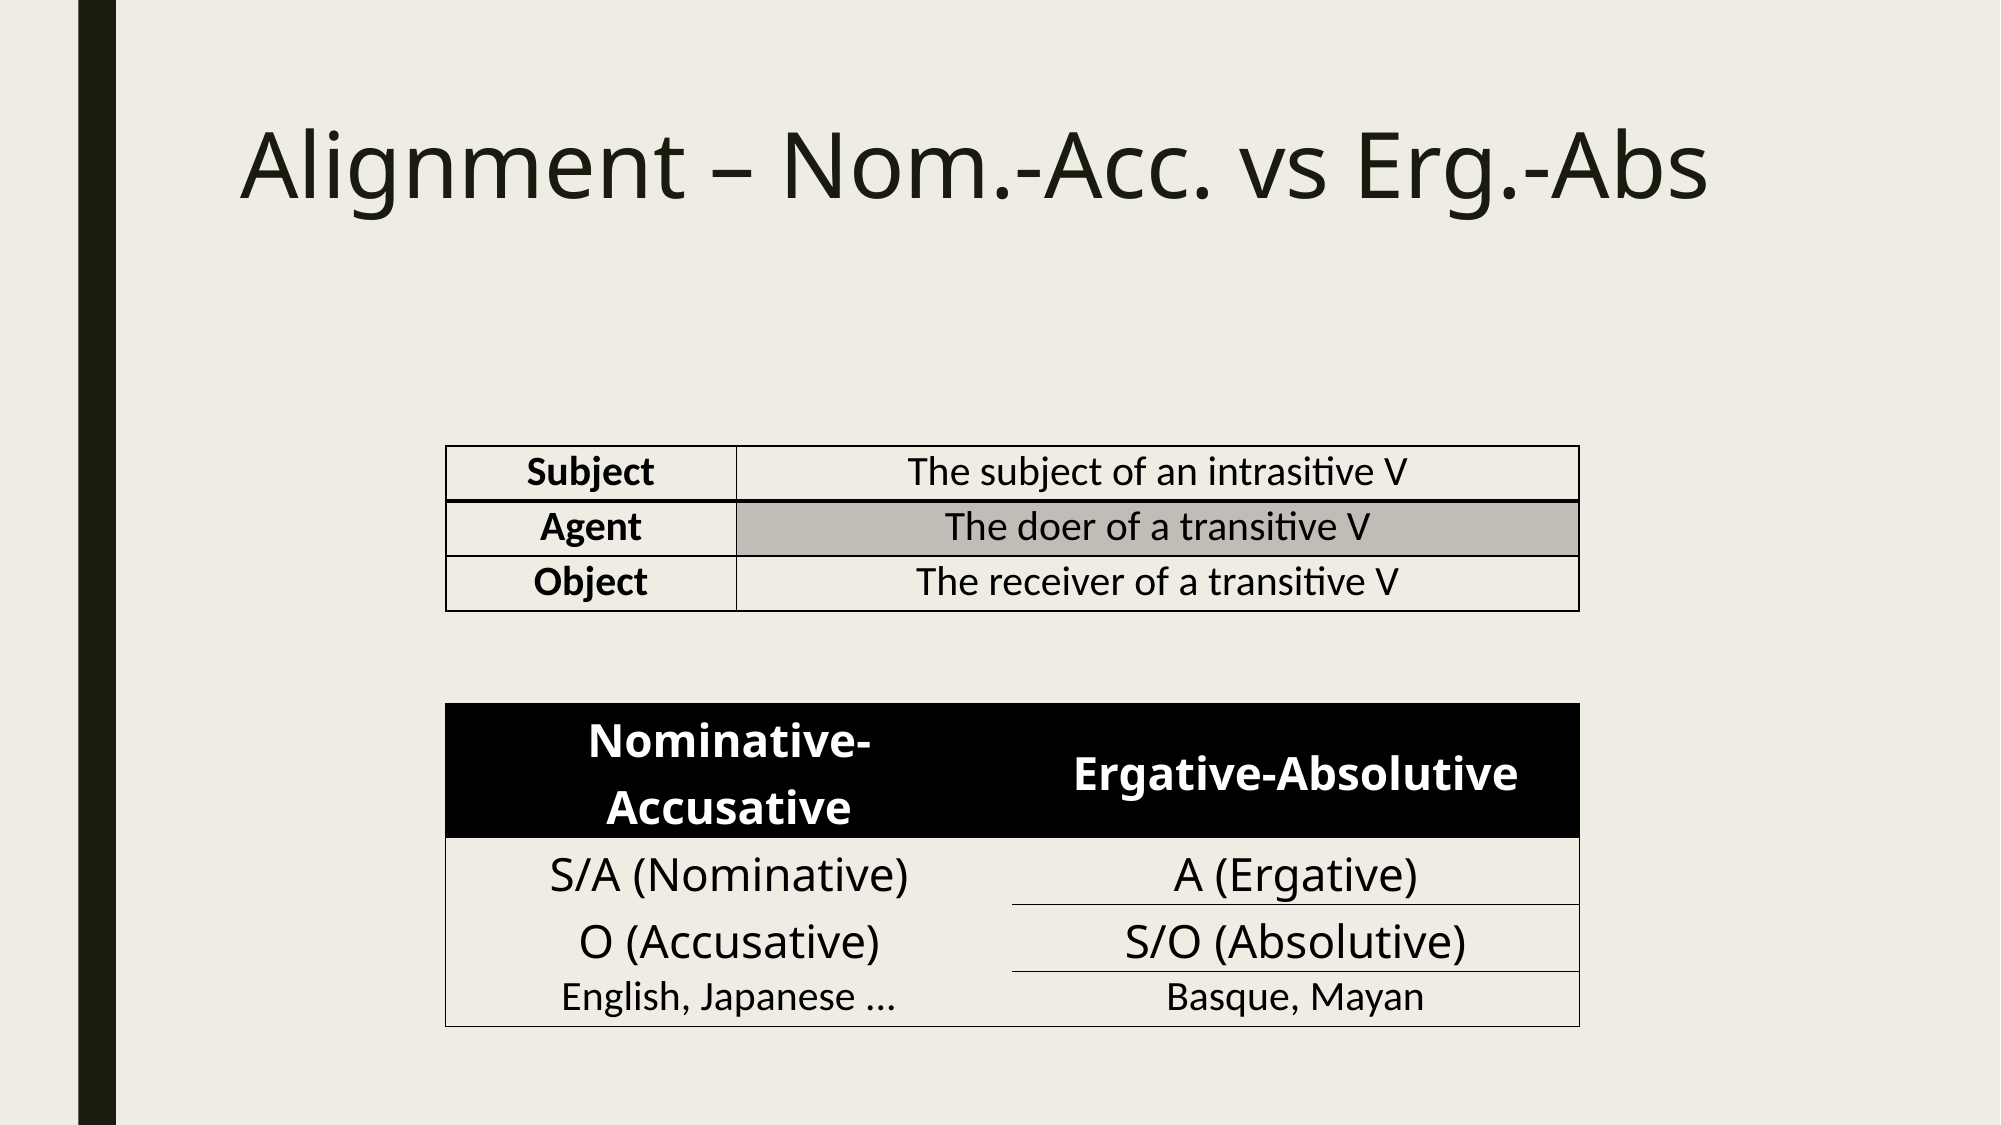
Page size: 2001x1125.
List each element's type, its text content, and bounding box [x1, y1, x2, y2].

table_cell Object [447, 557, 736, 610]
title Alignment – Nom.-Acc. vs Erg.-Abs [225, 112, 1800, 269]
table_cell Agent [447, 503, 736, 555]
table_header Subject [447, 447, 736, 499]
table_cell English, Japanese ... [446, 972, 1012, 1026]
text_box [224, 269, 1800, 605]
table_header Ergative-Absolutive [1012, 704, 1579, 837]
table_cell S/A (Nominative) [446, 838, 1012, 905]
table_cell The receiver of a transitive V [737, 557, 1578, 610]
table_cell S/O (Absolutive) [1012, 905, 1579, 971]
list [225, 626, 1800, 963]
table_cell Basque, Mayan [1012, 972, 1579, 1026]
table_cell O (Accusative) [446, 905, 1012, 972]
table_header The subject of an intrasitive V [737, 447, 1578, 499]
table_header Nominative-Accusative [446, 704, 1012, 838]
table_cell A (Ergative) [1012, 838, 1579, 904]
table_cell The doer of a transitive V [737, 503, 1578, 555]
